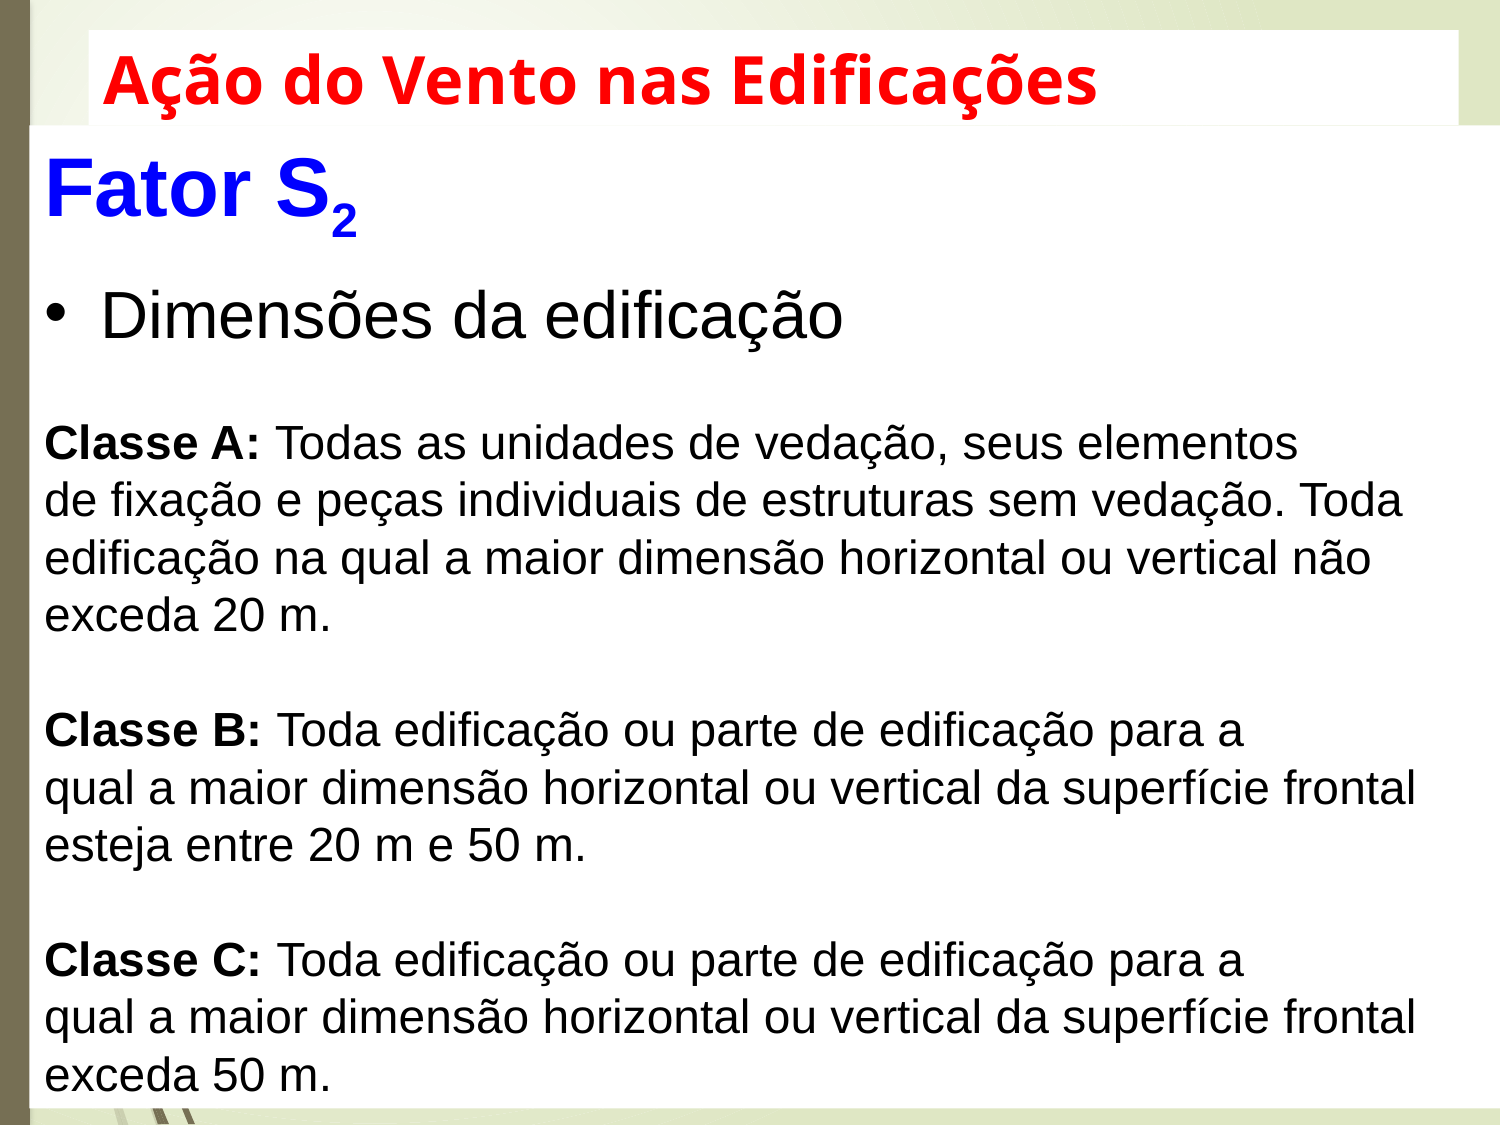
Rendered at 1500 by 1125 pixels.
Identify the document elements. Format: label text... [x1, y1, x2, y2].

text_box Fator S2 Dimensões da edificação Classe A: Todas as unidades de vedação, seus elementos de fixação e peças individuais de estruturas sem vedação. Toda edificação na qual a maior dimensão horizontal ou vertical não exceda 20 m. Classe B: Toda edificação ou parte de edificação para a qual a maior dimensão horizontal ou vertical da superfície frontal esteja entre 20 m e 50 m. Classe C: Toda edificação ou parte de edificação para a qual a maior dimensão horizontal ou vertical da superfície frontal exceda 50 m. [29, 125, 1500, 1109]
text_box Ação do Vento nas Edificações [88, 30, 1459, 125]
